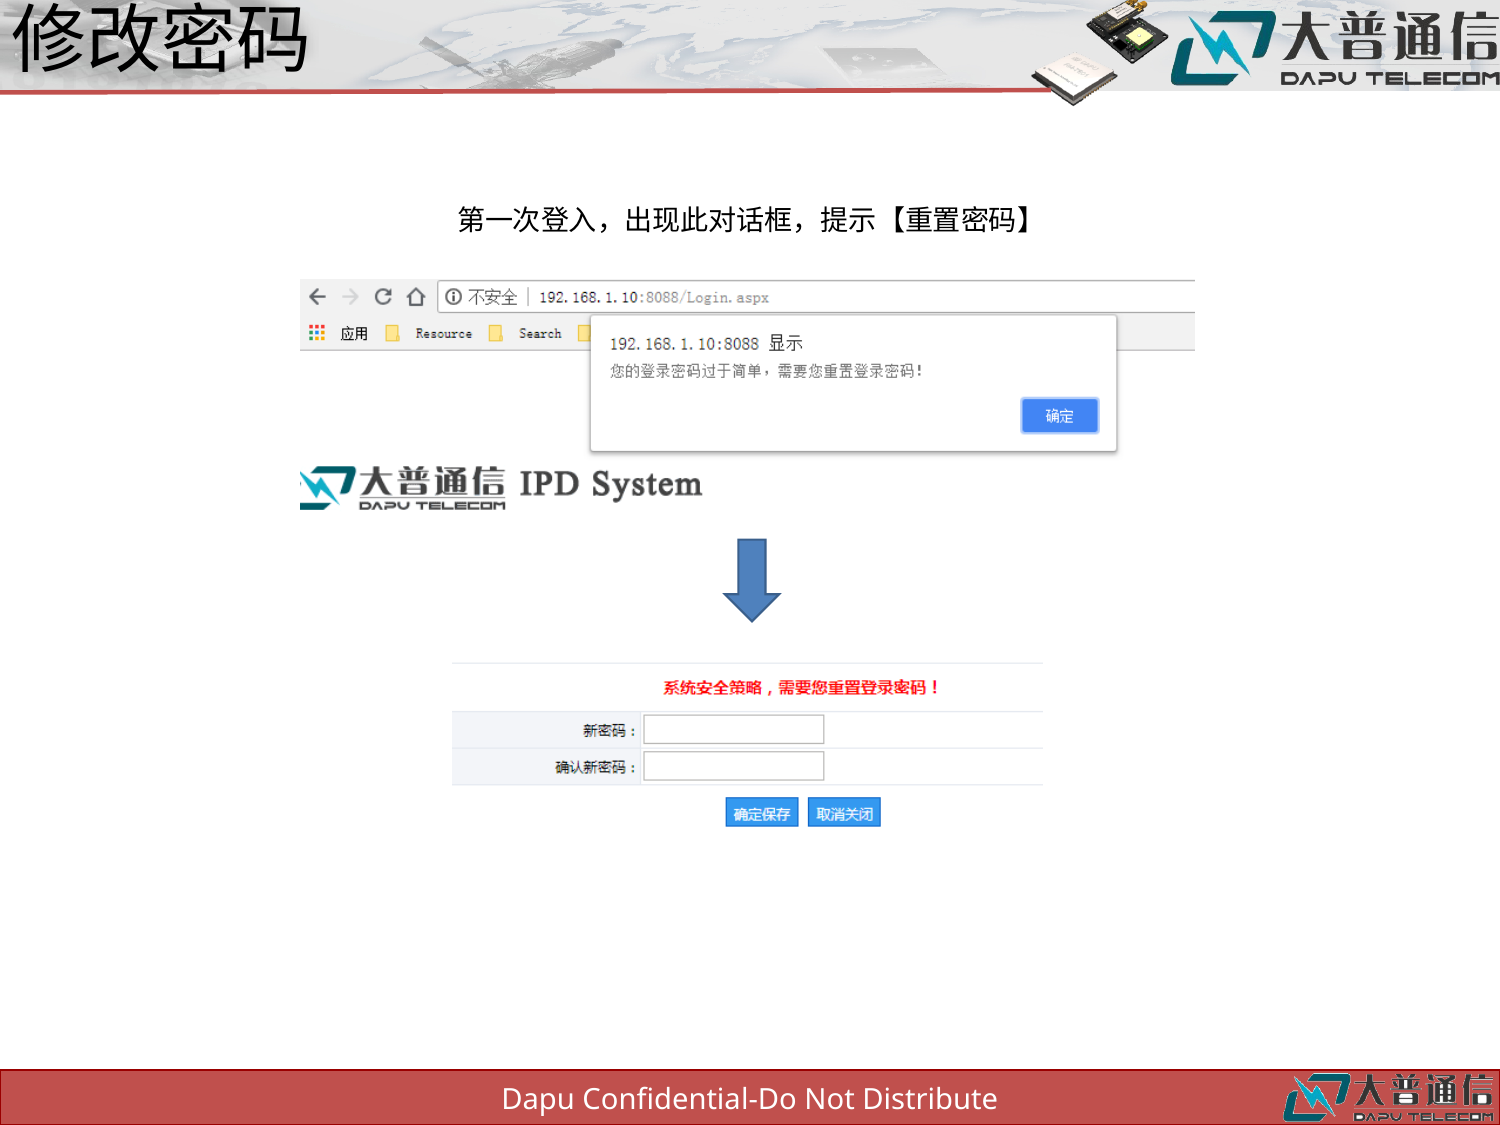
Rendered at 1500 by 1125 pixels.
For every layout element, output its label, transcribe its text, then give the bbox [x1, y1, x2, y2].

picture [1246, 1053, 1500, 1125]
picture [969, 0, 1500, 107]
text_box [722, 538, 782, 623]
picture [452, 645, 1043, 848]
title 修改密码 [0, 0, 969, 92]
text_box 第一次登入，出现此对话框，提示【重置密码】 [442, 194, 1061, 244]
picture [300, 279, 1195, 530]
